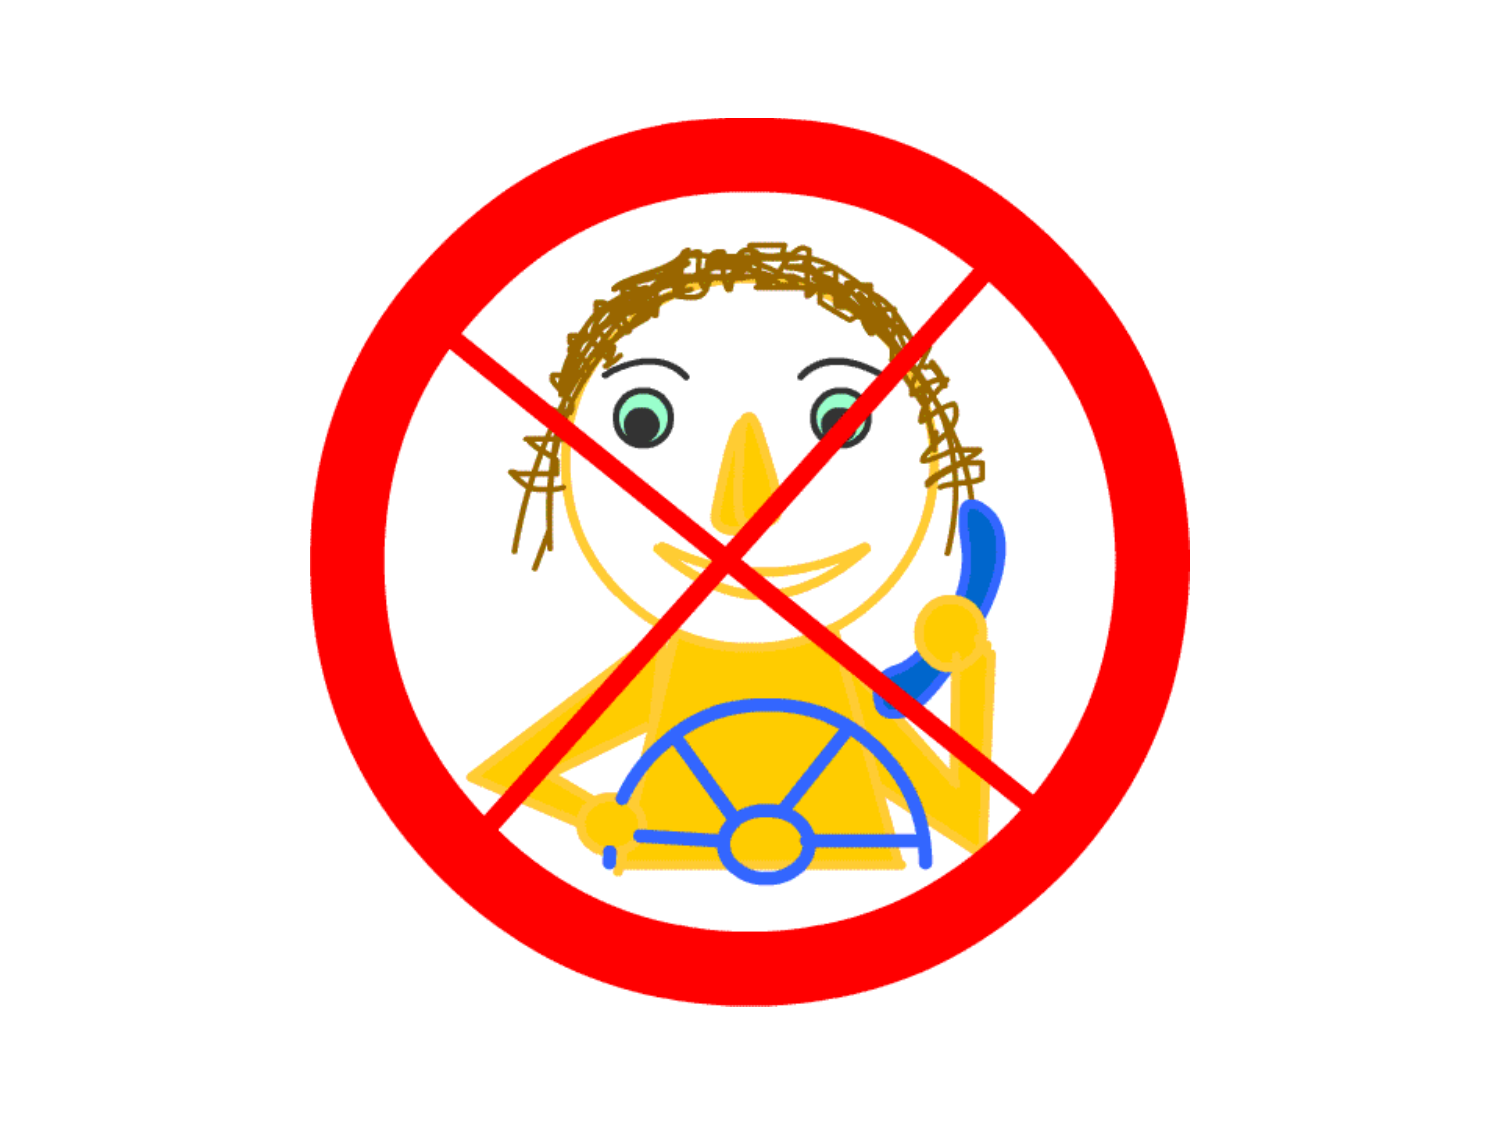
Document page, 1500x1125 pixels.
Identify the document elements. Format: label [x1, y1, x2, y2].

picture [309, 118, 1190, 1007]
